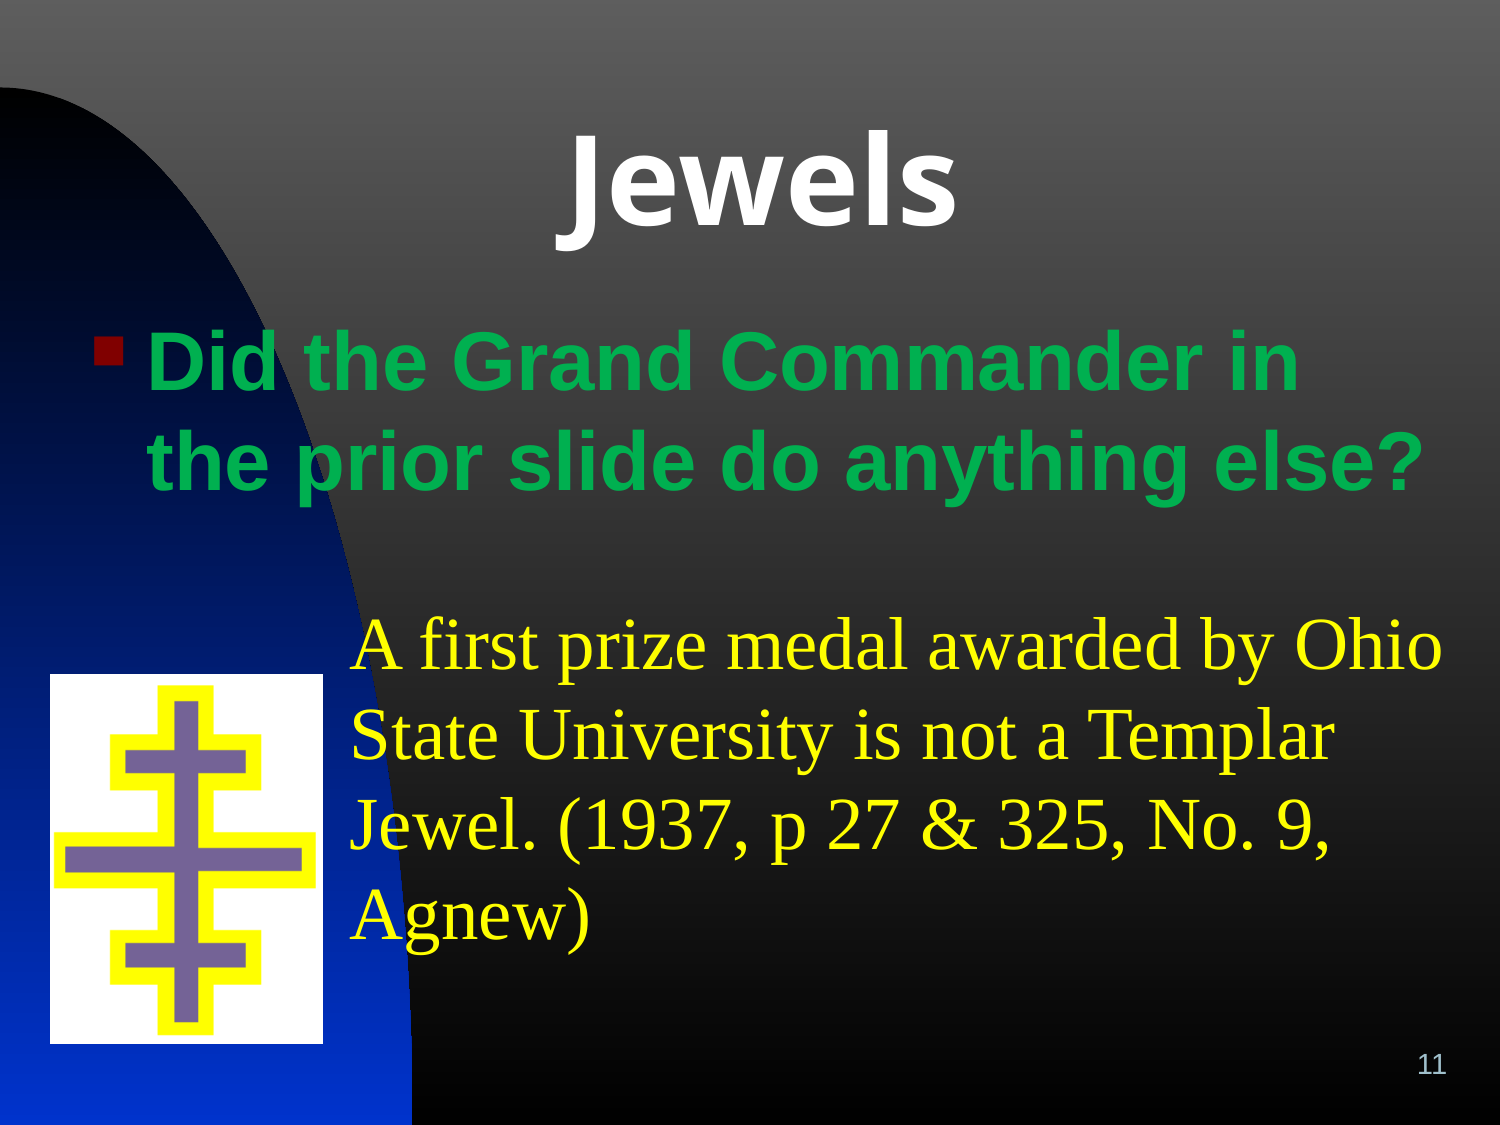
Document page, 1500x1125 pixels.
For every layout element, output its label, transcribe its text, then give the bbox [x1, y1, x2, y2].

title Jewels [262, 99, 1263, 288]
picture [50, 674, 323, 1044]
text_box A first prize medal awarded by Ohio State University is not a Templar Jewel. (1937, p 27 & 325, No. 9, Agnew) [335, 587, 1500, 963]
list Did the Grand Commander in the prior slide do anything else? [74, 299, 1463, 563]
slide_number 11 [1149, 1024, 1463, 1101]
